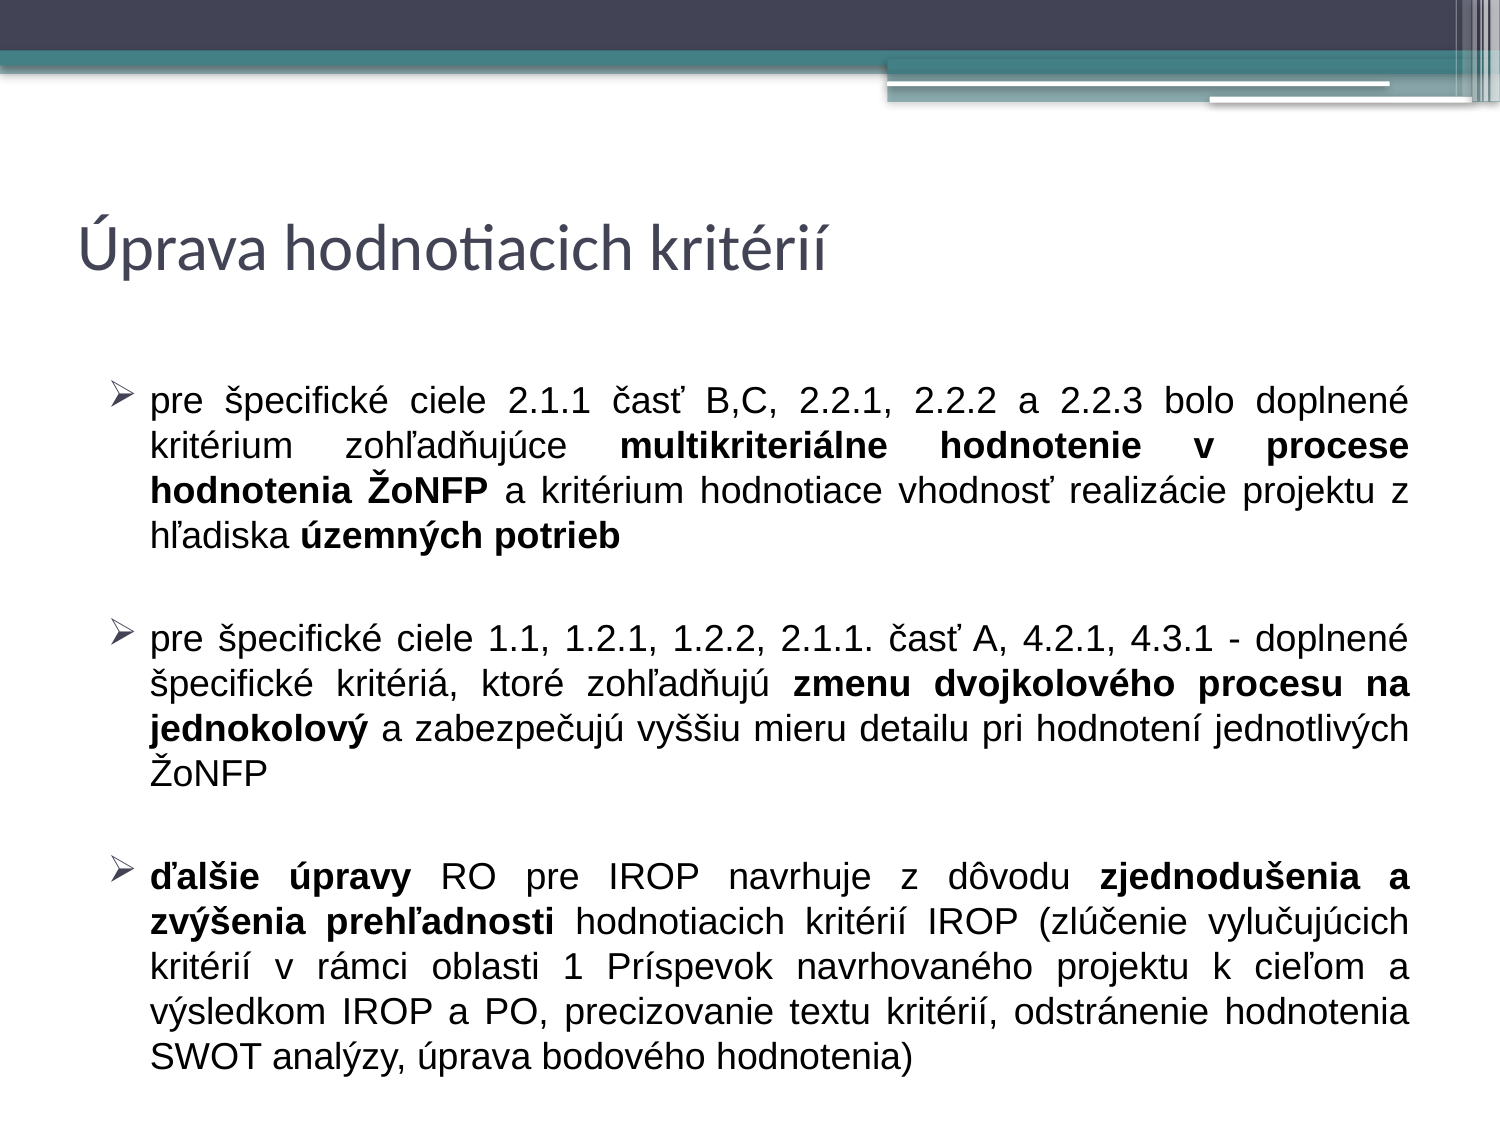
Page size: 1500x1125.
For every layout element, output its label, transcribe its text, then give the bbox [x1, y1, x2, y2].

list pre špecifické ciele 2.1.1 časť B,C, 2.2.1, 2.2.2 a 2.2.3 bolo doplnené kritérium zohľadňujúce multikriteriálne hodnotenie v procese hodnotenia ŽoNFP a kritérium hodnotiace vhodnosť realizácie projektu z hľadiska územných potrieb pre špecifické ciele 1.1, 1.2.1, 1.2.2, 2.1.1. časť A, 4.2.1, 4.3.1 - doplnené špecifické kritériá, ktoré zohľadňujú zmenu dvojkolového procesu na jednokolový a zabezpečujú vyššiu mieru detailu pri hodnotení jednotlivých ŽoNFP ďalšie úpravy RO pre IROP navrhuje z dôvodu zjednodušenia a zvýšenia prehľadnosti hodnotiacich kritérií IROP (zlúčenie vylučujúcich kritérií v rámci oblasti 1 Príspevok navrhovaného projektu k cieľom a výsledkom IROP a PO, precizovanie textu kritérií, odstránenie hodnotenia SWOT analýzy, úprava bodového hodnotenia) [75, 369, 1425, 1079]
title Úprava hodnotiacich kritérií [62, 160, 1447, 327]
